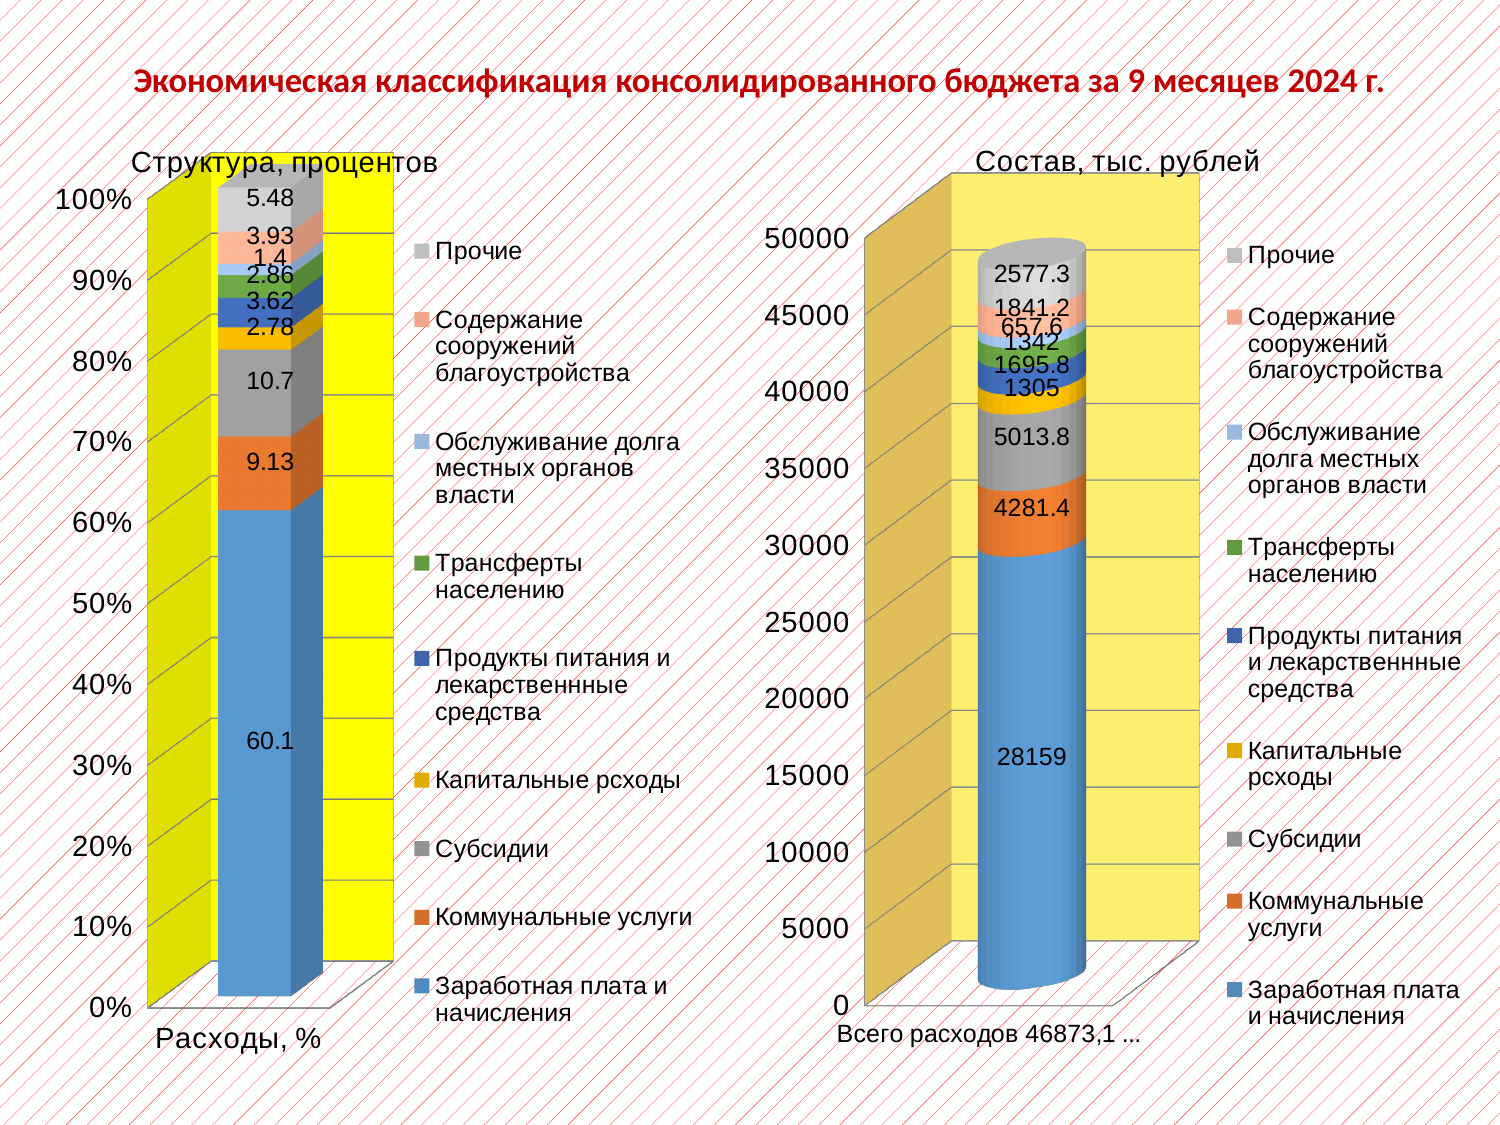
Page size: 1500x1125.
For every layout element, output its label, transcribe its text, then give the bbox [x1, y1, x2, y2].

chart [759, 125, 1483, 1095]
title Экономическая классификация консолидированного бюджета за 9 месяцев 2024 г. [112, 36, 1407, 126]
chart [41, 125, 715, 1083]
